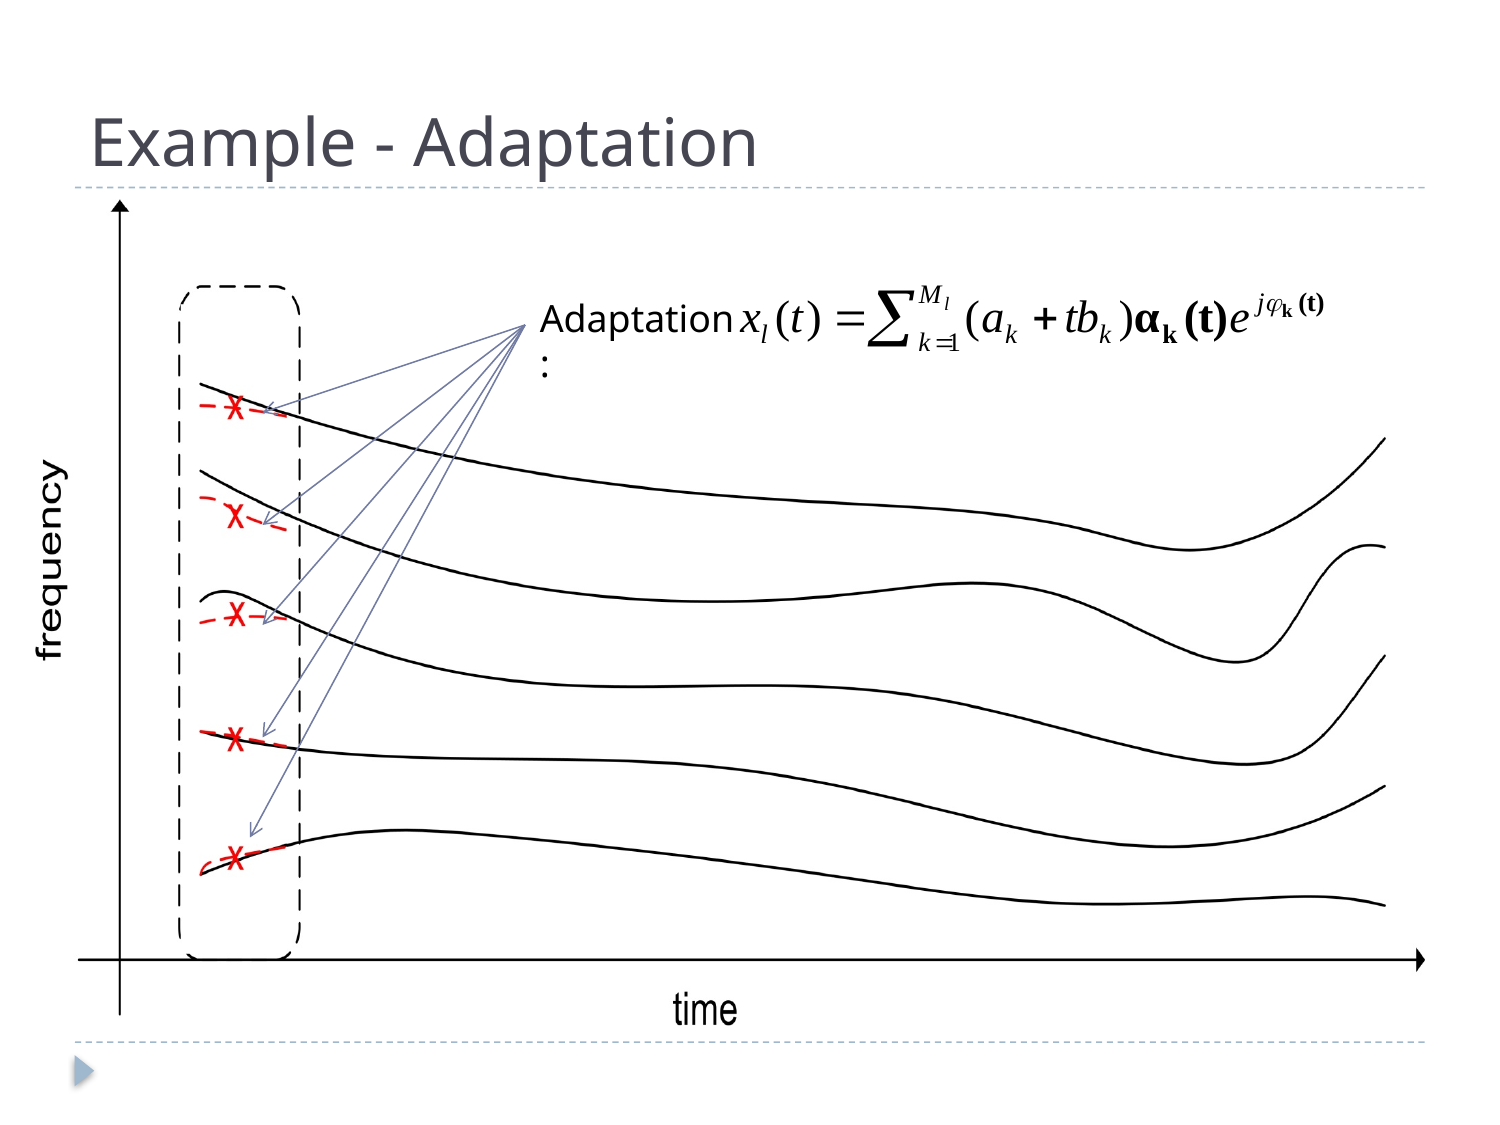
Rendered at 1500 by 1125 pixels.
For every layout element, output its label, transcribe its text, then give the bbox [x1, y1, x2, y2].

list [24, 199, 1426, 1038]
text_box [730, 274, 1338, 363]
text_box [249, 324, 526, 838]
title Example - Adaptation [75, 24, 1425, 188]
